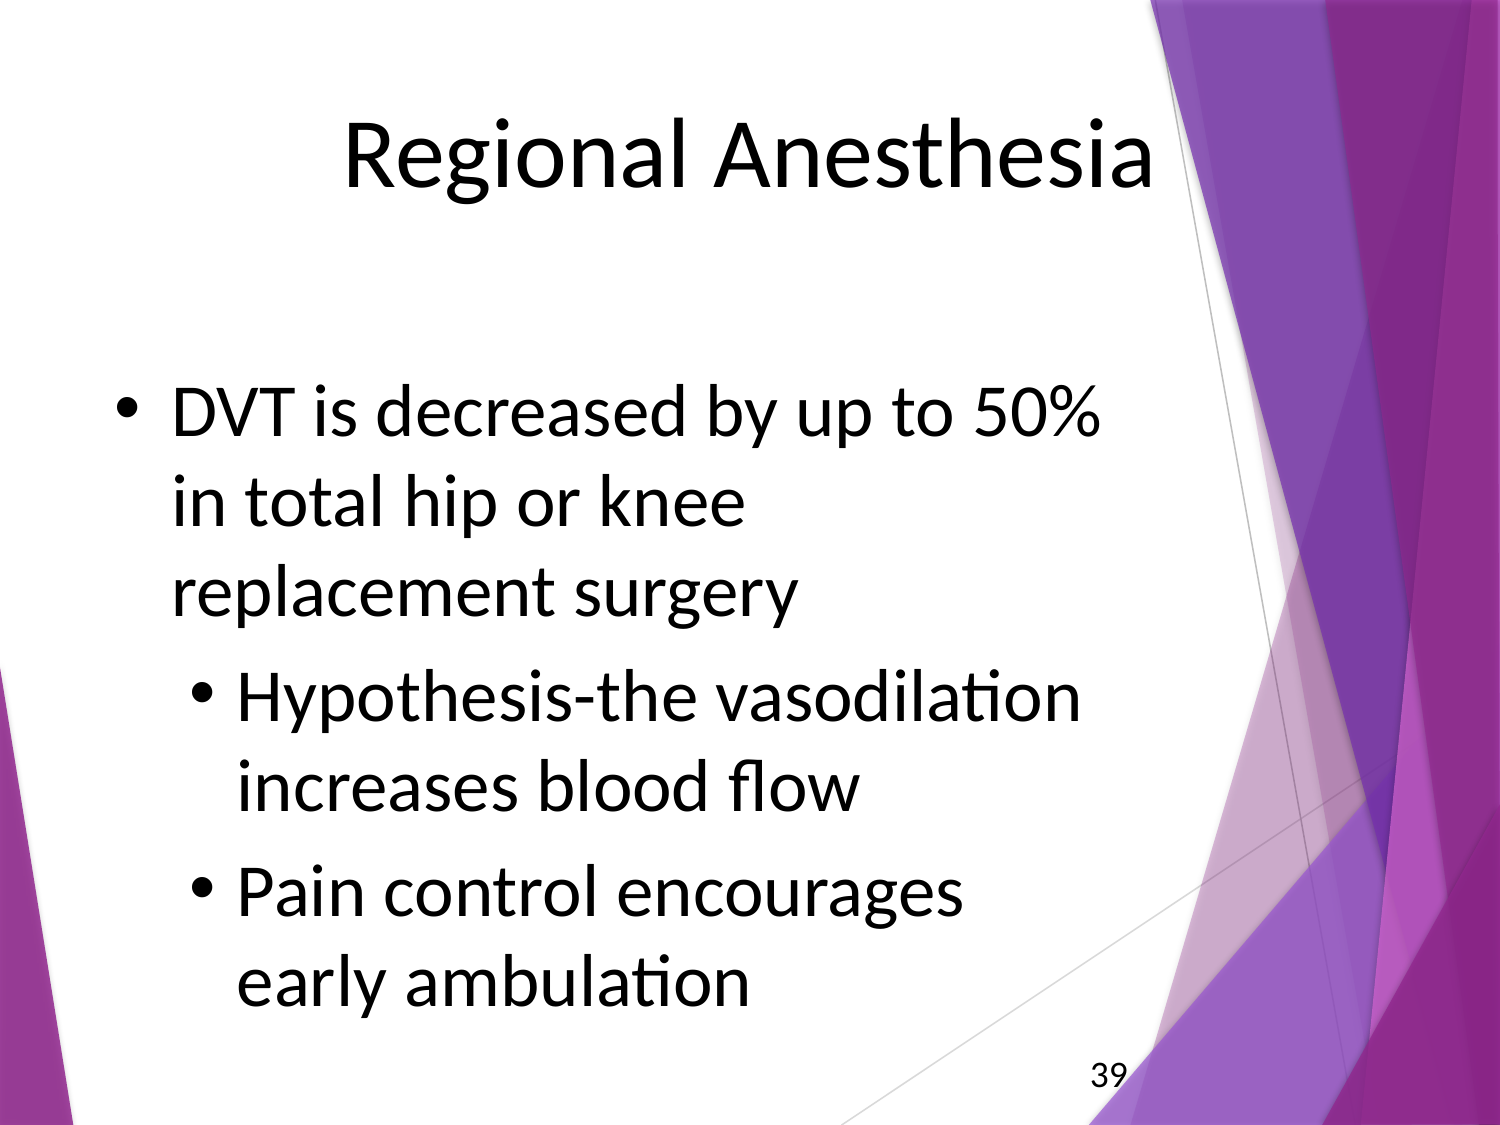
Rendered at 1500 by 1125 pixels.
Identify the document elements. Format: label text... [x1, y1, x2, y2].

slide_number 39 [1074, 1042, 1425, 1103]
title Regional Anesthesia [75, 62, 1425, 233]
list DVT is decreased by up to 50% in total hip or knee replacement surgery Hypothesis-the vasodilation increases blood flow Pain control encourages early ambulation [99, 354, 1142, 992]
